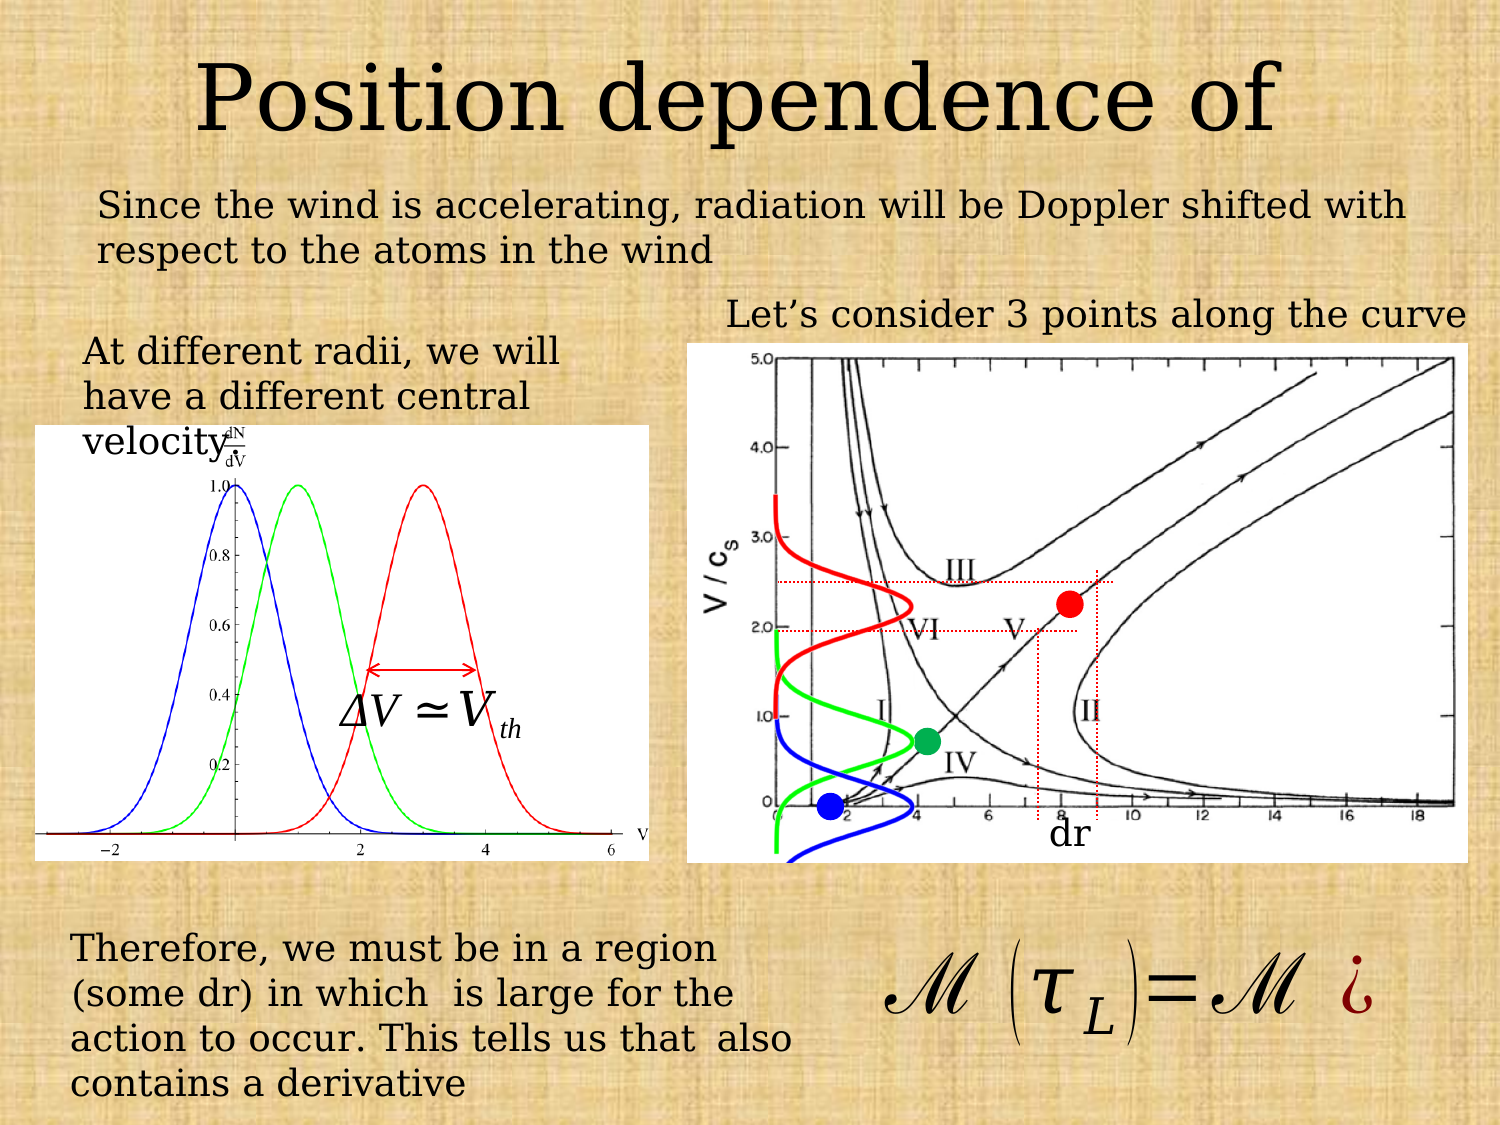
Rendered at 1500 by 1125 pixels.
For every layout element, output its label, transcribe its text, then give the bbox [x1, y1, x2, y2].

text_box Let’s consider 3 points along the curve [710, 282, 1483, 343]
picture [0, 0, 1500, 1125]
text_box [687, 343, 1468, 863]
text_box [35, 319, 649, 861]
text_box Since the wind is accelerating, radiation will be Doppler shifted with respect to the atoms in the wind [81, 173, 1432, 279]
